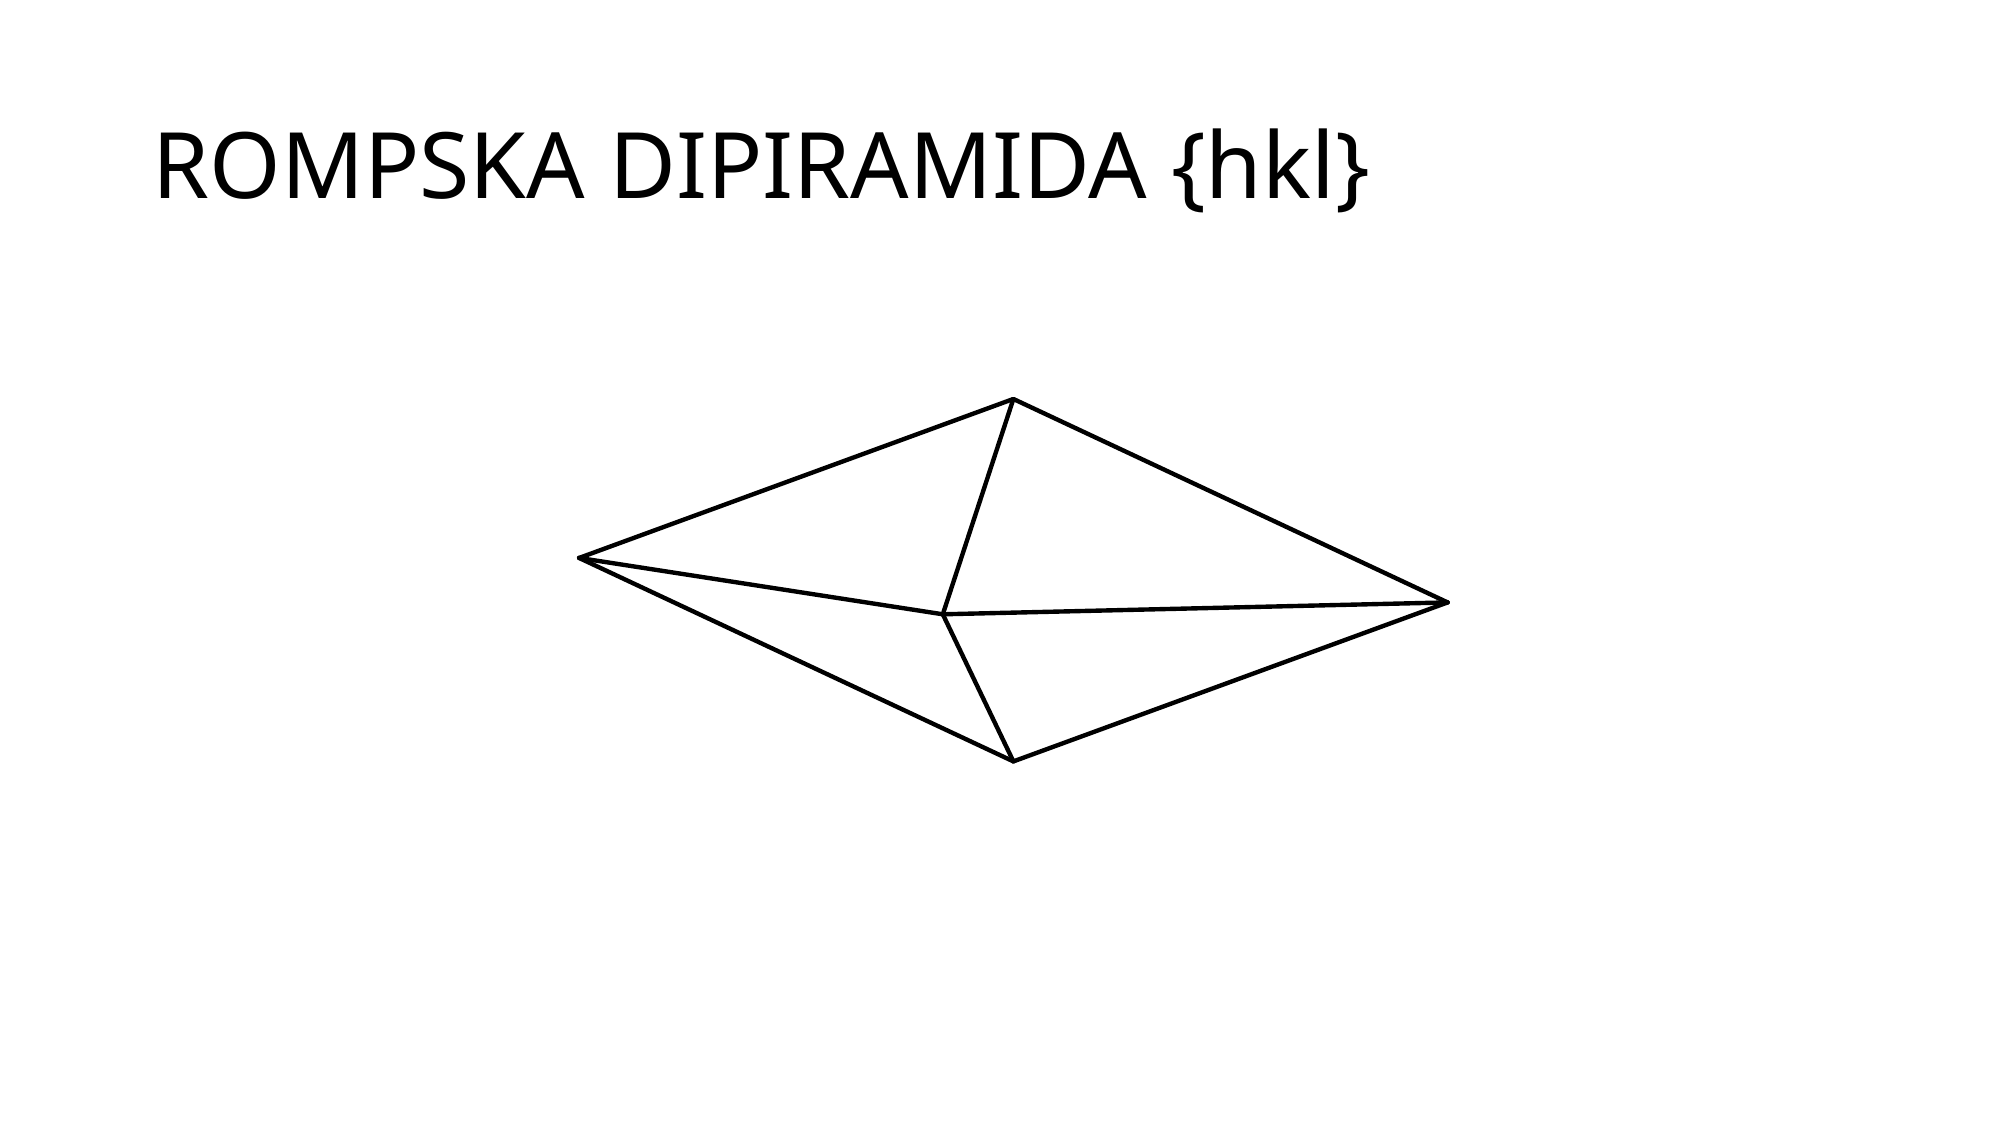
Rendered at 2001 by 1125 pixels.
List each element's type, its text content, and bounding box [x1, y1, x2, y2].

title ROMPSKA DIPIRAMIDA {hkl} [137, 59, 1863, 278]
picture [574, 397, 1452, 764]
